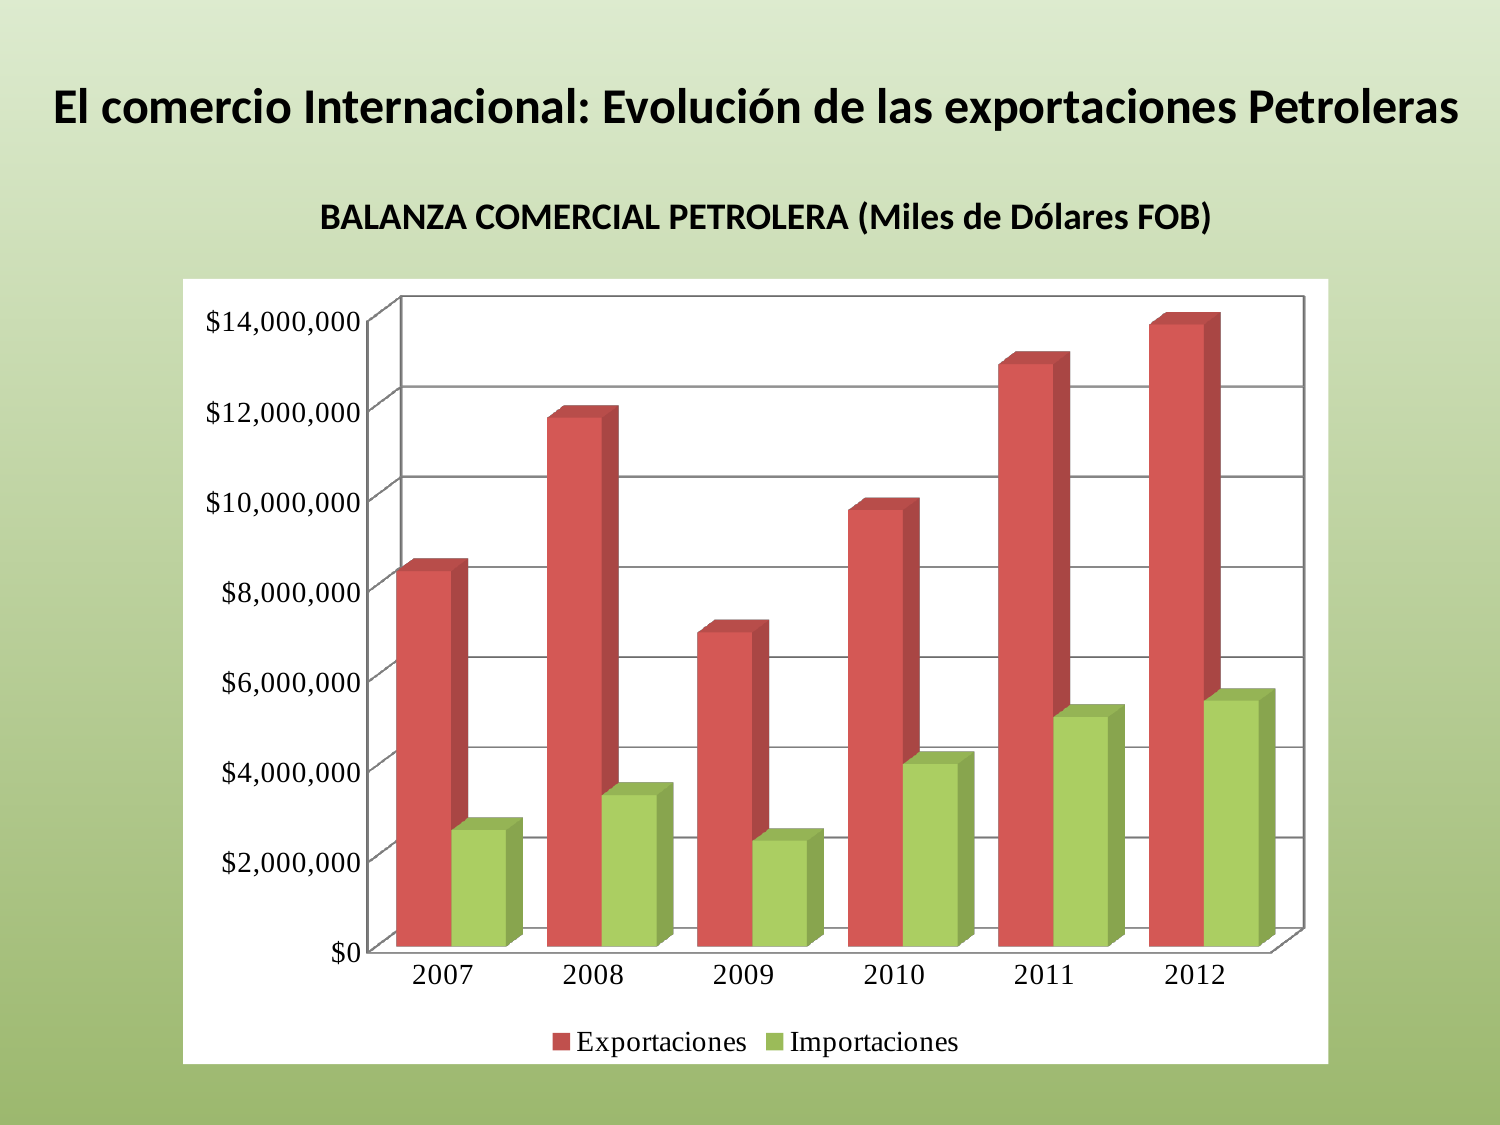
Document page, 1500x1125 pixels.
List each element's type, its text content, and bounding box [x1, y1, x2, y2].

text_box El comercio Internacional: Evolución de las exportaciones Petroleras [0, 66, 1476, 142]
text_box BALANZA COMERCIAL PETROLERA (Miles de Dólares FOB) [305, 184, 1229, 245]
chart [182, 278, 1329, 1065]
